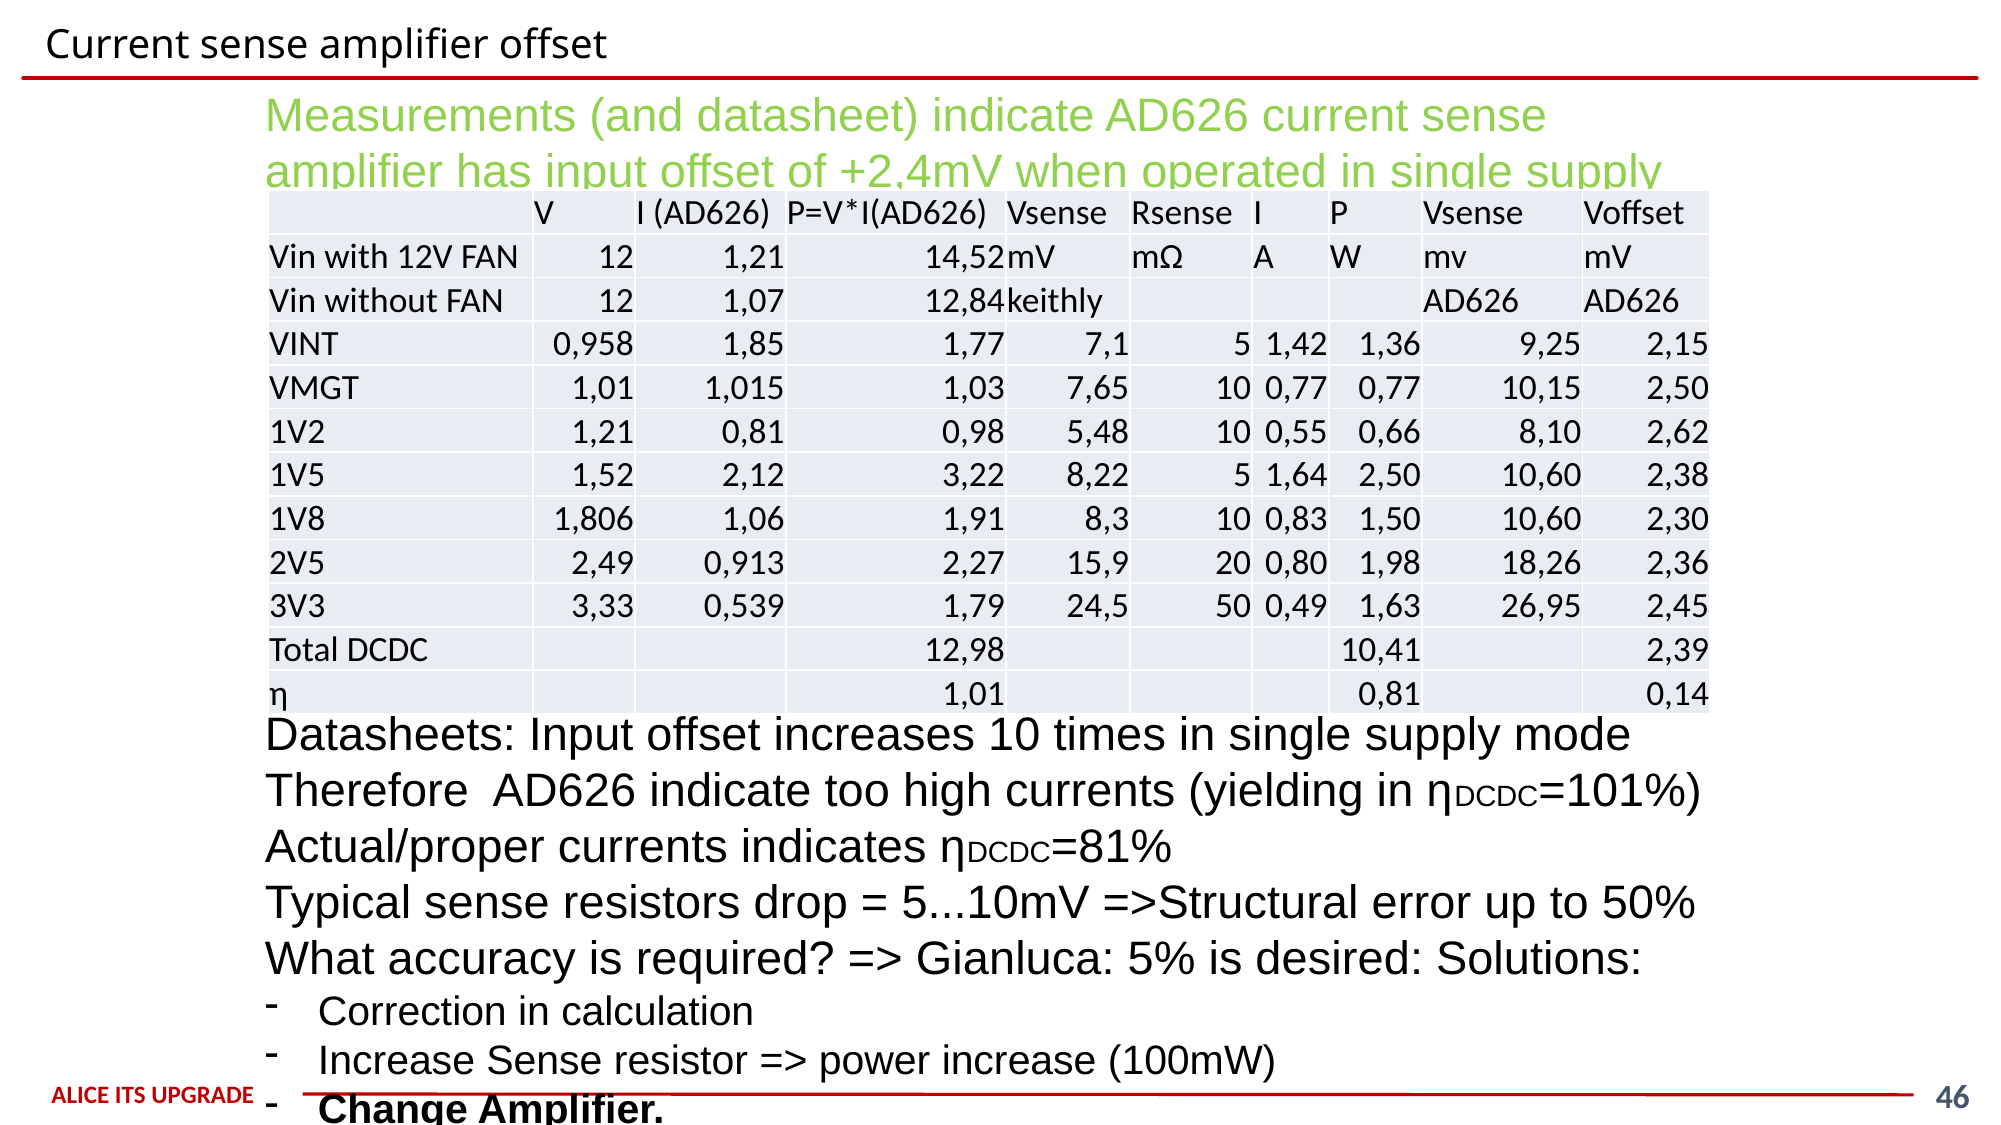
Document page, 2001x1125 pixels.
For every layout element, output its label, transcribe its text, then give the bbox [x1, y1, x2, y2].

table_cell 8,22 [1007, 453, 1129, 495]
table_cell 0,55 [1253, 409, 1328, 451]
table_cell 1,07 [636, 278, 785, 320]
table_cell 0,958 [534, 322, 634, 364]
table_cell [1423, 671, 1582, 713]
table_cell 3,22 [787, 453, 1005, 495]
table_cell 14,52 [787, 235, 1005, 277]
table_cell 2,49 [534, 540, 634, 582]
table_cell keithly [1007, 278, 1129, 320]
table_cell [636, 671, 785, 713]
table_header P=V*I(AD626) [787, 191, 1005, 233]
table_cell Vin without FAN [269, 278, 532, 320]
table_cell 1,64 [1253, 453, 1328, 495]
table_cell 0,77 [1253, 366, 1328, 408]
table_cell 2,50 [1330, 453, 1421, 495]
table_header Vsense [1423, 191, 1582, 233]
table_cell 0,80 [1253, 540, 1328, 582]
table_cell 2,30 [1583, 497, 1709, 539]
table_cell [1253, 628, 1328, 669]
table_header P [1330, 191, 1421, 233]
table_header Vsense [1007, 191, 1129, 233]
table_cell [636, 628, 785, 669]
table_cell 0,913 [636, 540, 785, 582]
table_cell 1,63 [1330, 584, 1421, 626]
table_cell 2,36 [1583, 540, 1709, 582]
table_cell 1,77 [787, 322, 1005, 364]
table_cell mV [1583, 235, 1709, 277]
table_cell 5,48 [1007, 409, 1129, 451]
table_header [269, 191, 532, 233]
table_cell [1253, 671, 1328, 713]
table_cell 12 [534, 235, 634, 277]
table_cell 2,45 [1583, 584, 1709, 626]
table_cell 50 [1131, 584, 1251, 626]
table_cell 26,95 [1423, 584, 1582, 626]
table_cell 10,15 [1423, 366, 1582, 408]
table_cell 1,98 [1330, 540, 1421, 582]
table_cell 1,806 [534, 497, 634, 539]
table_cell [1423, 628, 1582, 669]
table_cell AD626 [1583, 278, 1709, 320]
table_cell Total DCDC [269, 628, 532, 669]
table_cell mΩ [1131, 235, 1251, 277]
table_cell [534, 628, 634, 669]
table_cell 12,98 [787, 628, 1005, 669]
table_cell [1131, 278, 1251, 320]
table_cell A [1253, 235, 1328, 277]
table_cell 7,65 [1007, 366, 1129, 408]
table_cell mv [1423, 235, 1582, 277]
table_cell 1,01 [787, 671, 1005, 713]
table_cell 8,3 [1007, 497, 1129, 539]
table_cell 2,62 [1583, 409, 1709, 451]
title Current sense amplifier offset [23, 7, 1977, 78]
table_cell 5 [1131, 322, 1251, 364]
table_cell 10 [1131, 366, 1251, 408]
table_cell 1,52 [534, 453, 634, 495]
table_cell 1,21 [636, 235, 785, 277]
table_cell [1330, 278, 1421, 320]
table_cell 0,66 [1330, 409, 1421, 451]
table_cell 0,81 [636, 409, 785, 451]
table_cell [1007, 671, 1129, 713]
table_cell 1,01 [534, 366, 634, 408]
table_cell 1,015 [636, 366, 785, 408]
table_cell [1253, 278, 1328, 320]
table_cell 1,79 [787, 584, 1005, 626]
table_header Rsense [1131, 191, 1251, 233]
table_cell 12 [534, 278, 634, 320]
table_cell 10,41 [1330, 628, 1421, 669]
table_cell 20 [1131, 540, 1251, 582]
table_cell 2,38 [1583, 453, 1709, 495]
table_cell 10 [1131, 497, 1251, 539]
table_cell 7,1 [1007, 322, 1129, 364]
table_cell 8,10 [1423, 409, 1582, 451]
table_header I (AD626) [636, 191, 785, 233]
table_cell 1,36 [1330, 322, 1421, 364]
table_cell 0,539 [636, 584, 785, 626]
table_cell 2,15 [1583, 322, 1709, 364]
table_cell 1V8 [269, 497, 532, 539]
table_cell 0,81 [1330, 671, 1421, 713]
table_cell 1,03 [787, 366, 1005, 408]
table_cell [1131, 671, 1251, 713]
table_cell 10 [1131, 409, 1251, 451]
table_cell 2V5 [269, 540, 532, 582]
table_cell 10,60 [1423, 453, 1582, 495]
table_cell AD626 [1423, 278, 1582, 320]
table_cell 1,42 [1253, 322, 1328, 364]
table_cell 0,14 [1583, 671, 1709, 713]
table_cell 0,49 [1253, 584, 1328, 626]
table_cell 2,39 [1583, 628, 1709, 669]
table_cell 0,83 [1253, 497, 1328, 539]
table_cell 1,06 [636, 497, 785, 539]
table_cell 24,5 [1007, 584, 1129, 626]
table_cell 3V3 [269, 584, 532, 626]
table_cell 15,9 [1007, 540, 1129, 582]
table_cell W [1330, 235, 1421, 277]
table_header Voffset [1583, 191, 1709, 233]
text_box Measurements (and datasheet) indicate AD626 current sense amplifier has input offset of +2,4mV when operated in single supply mode. Datasheets: Input offset increases 10 times in single supply mode Therefore AD626 indicate too high currents (yielding in ƞDCDC=101%) Actual/proper currents indicates ƞDCDC=81% Typical sense resistors drop = 5...10mV =>Structural error up to 50% What accuracy is required? => Gianluca: 5% is desired: Solutions: Correction in calculation Increase Sense resistor => power increase (100mW) Change Amplifier. [250, 77, 1750, 1125]
table_header V [534, 191, 634, 233]
table_cell ƞ [269, 671, 532, 713]
table_cell 3,33 [534, 584, 634, 626]
table_cell VMGT [269, 366, 532, 408]
table_header I [1253, 191, 1328, 233]
table_cell 9,25 [1423, 322, 1582, 364]
table_cell 1V2 [269, 409, 532, 451]
table_cell 5 [1131, 453, 1251, 495]
table_cell 1,50 [1330, 497, 1421, 539]
table_cell 10,60 [1423, 497, 1582, 539]
table_cell 1,85 [636, 322, 785, 364]
table_cell 1V5 [269, 453, 532, 495]
table_cell 0,77 [1330, 366, 1421, 408]
table_cell 18,26 [1423, 540, 1582, 582]
table_cell [1131, 628, 1251, 669]
table_cell 12,84 [787, 278, 1005, 320]
table_cell 2,12 [636, 453, 785, 495]
table_cell 0,98 [787, 409, 1005, 451]
table_cell 2,50 [1583, 366, 1709, 408]
table_cell 1,91 [787, 497, 1005, 539]
table_cell 2,27 [787, 540, 1005, 582]
table_cell [534, 671, 634, 713]
table_cell [1007, 628, 1129, 669]
table_cell 1,21 [534, 409, 634, 451]
table_cell VINT [269, 322, 532, 364]
table_cell Vin with 12V FAN [269, 235, 532, 277]
table_cell mV [1007, 235, 1129, 277]
